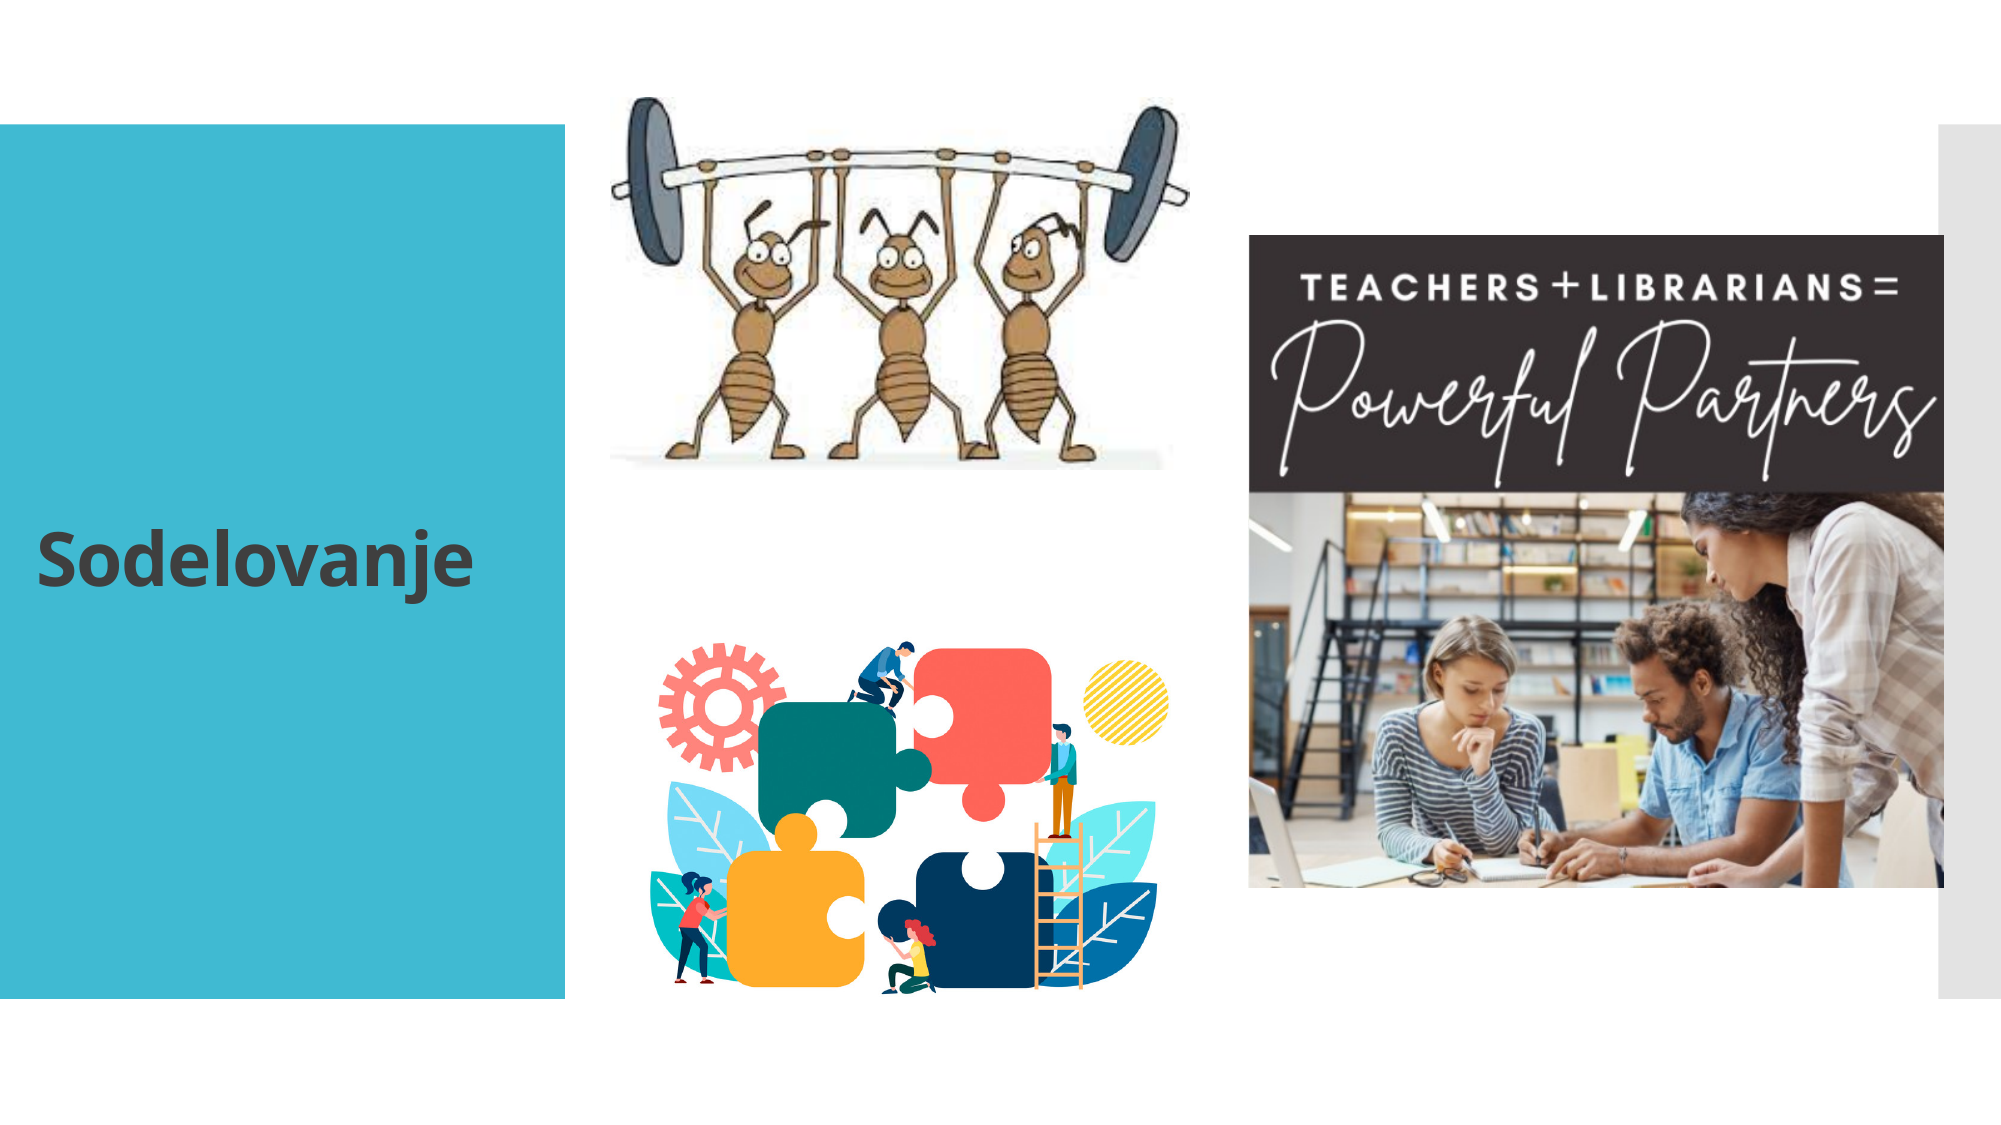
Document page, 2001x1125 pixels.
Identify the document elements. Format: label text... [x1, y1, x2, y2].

picture [610, 608, 1209, 1022]
title Sodelovanje [21, 184, 552, 940]
picture [609, 97, 1190, 471]
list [1248, 235, 1944, 889]
